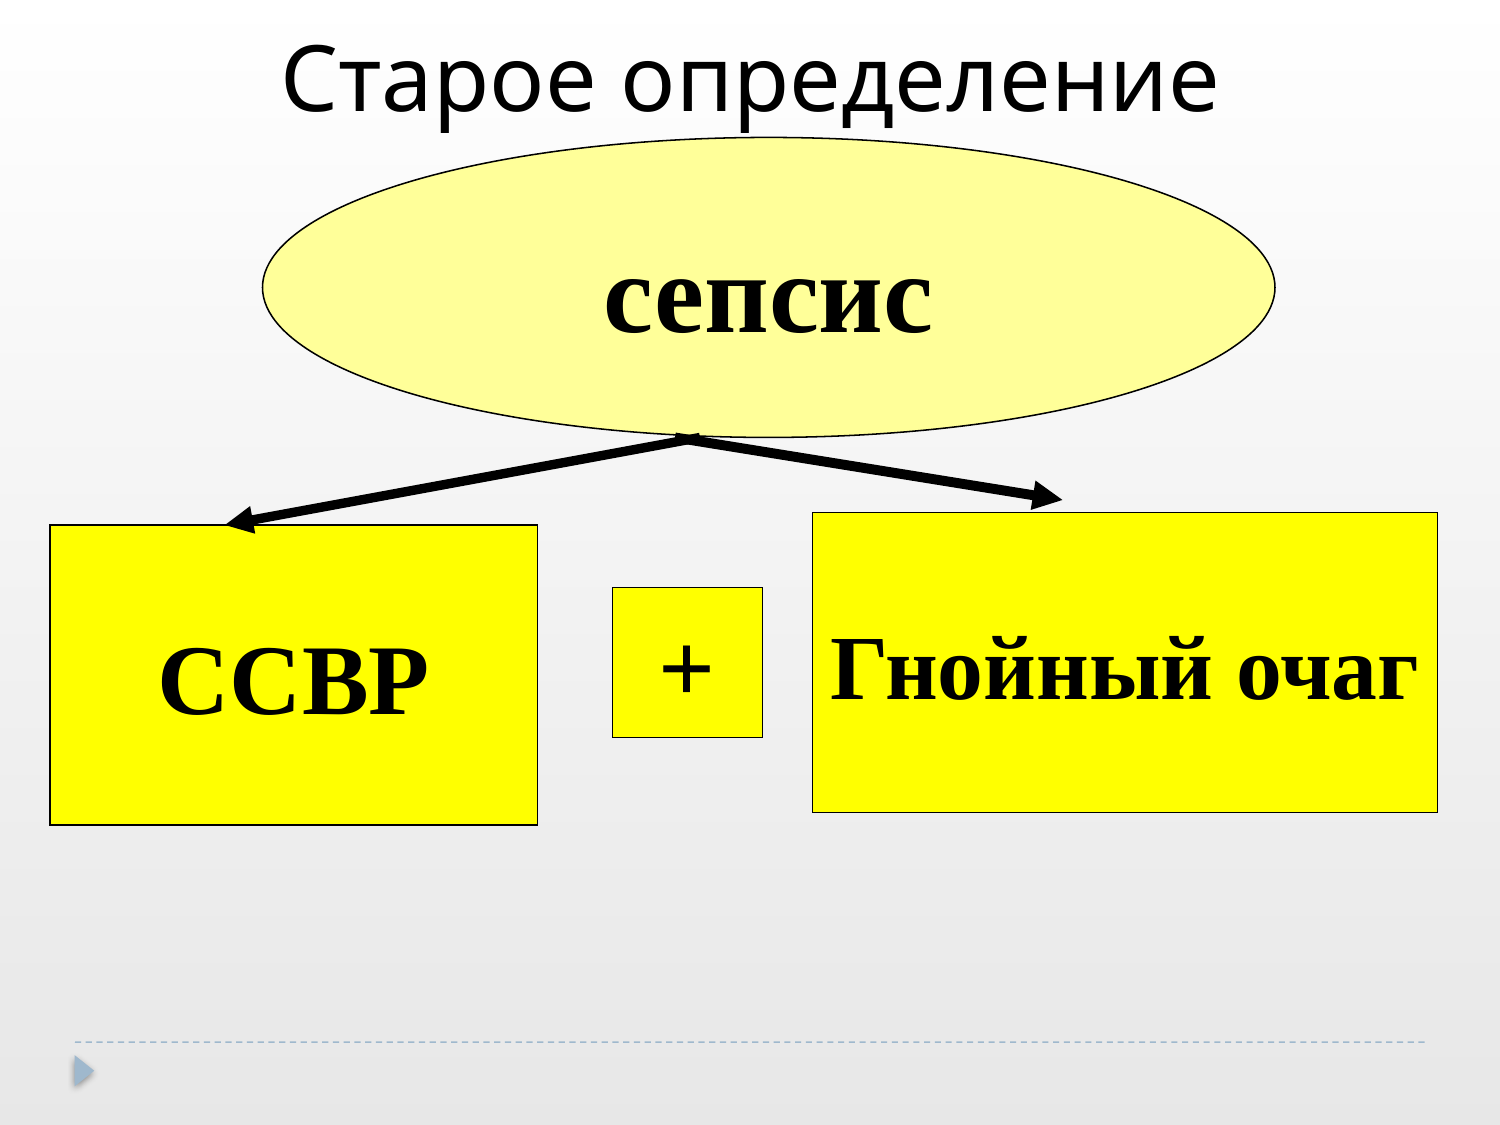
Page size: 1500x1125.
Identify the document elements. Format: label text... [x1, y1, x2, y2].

text_box Гнойный очаг [812, 512, 1438, 813]
text_box [225, 440, 687, 529]
text_box Старое определение [75, 12, 1450, 138]
text_box + [612, 587, 763, 738]
text_box ССВР [50, 524, 538, 825]
text_box сепсис [262, 138, 1276, 438]
text_box [674, 437, 1063, 505]
